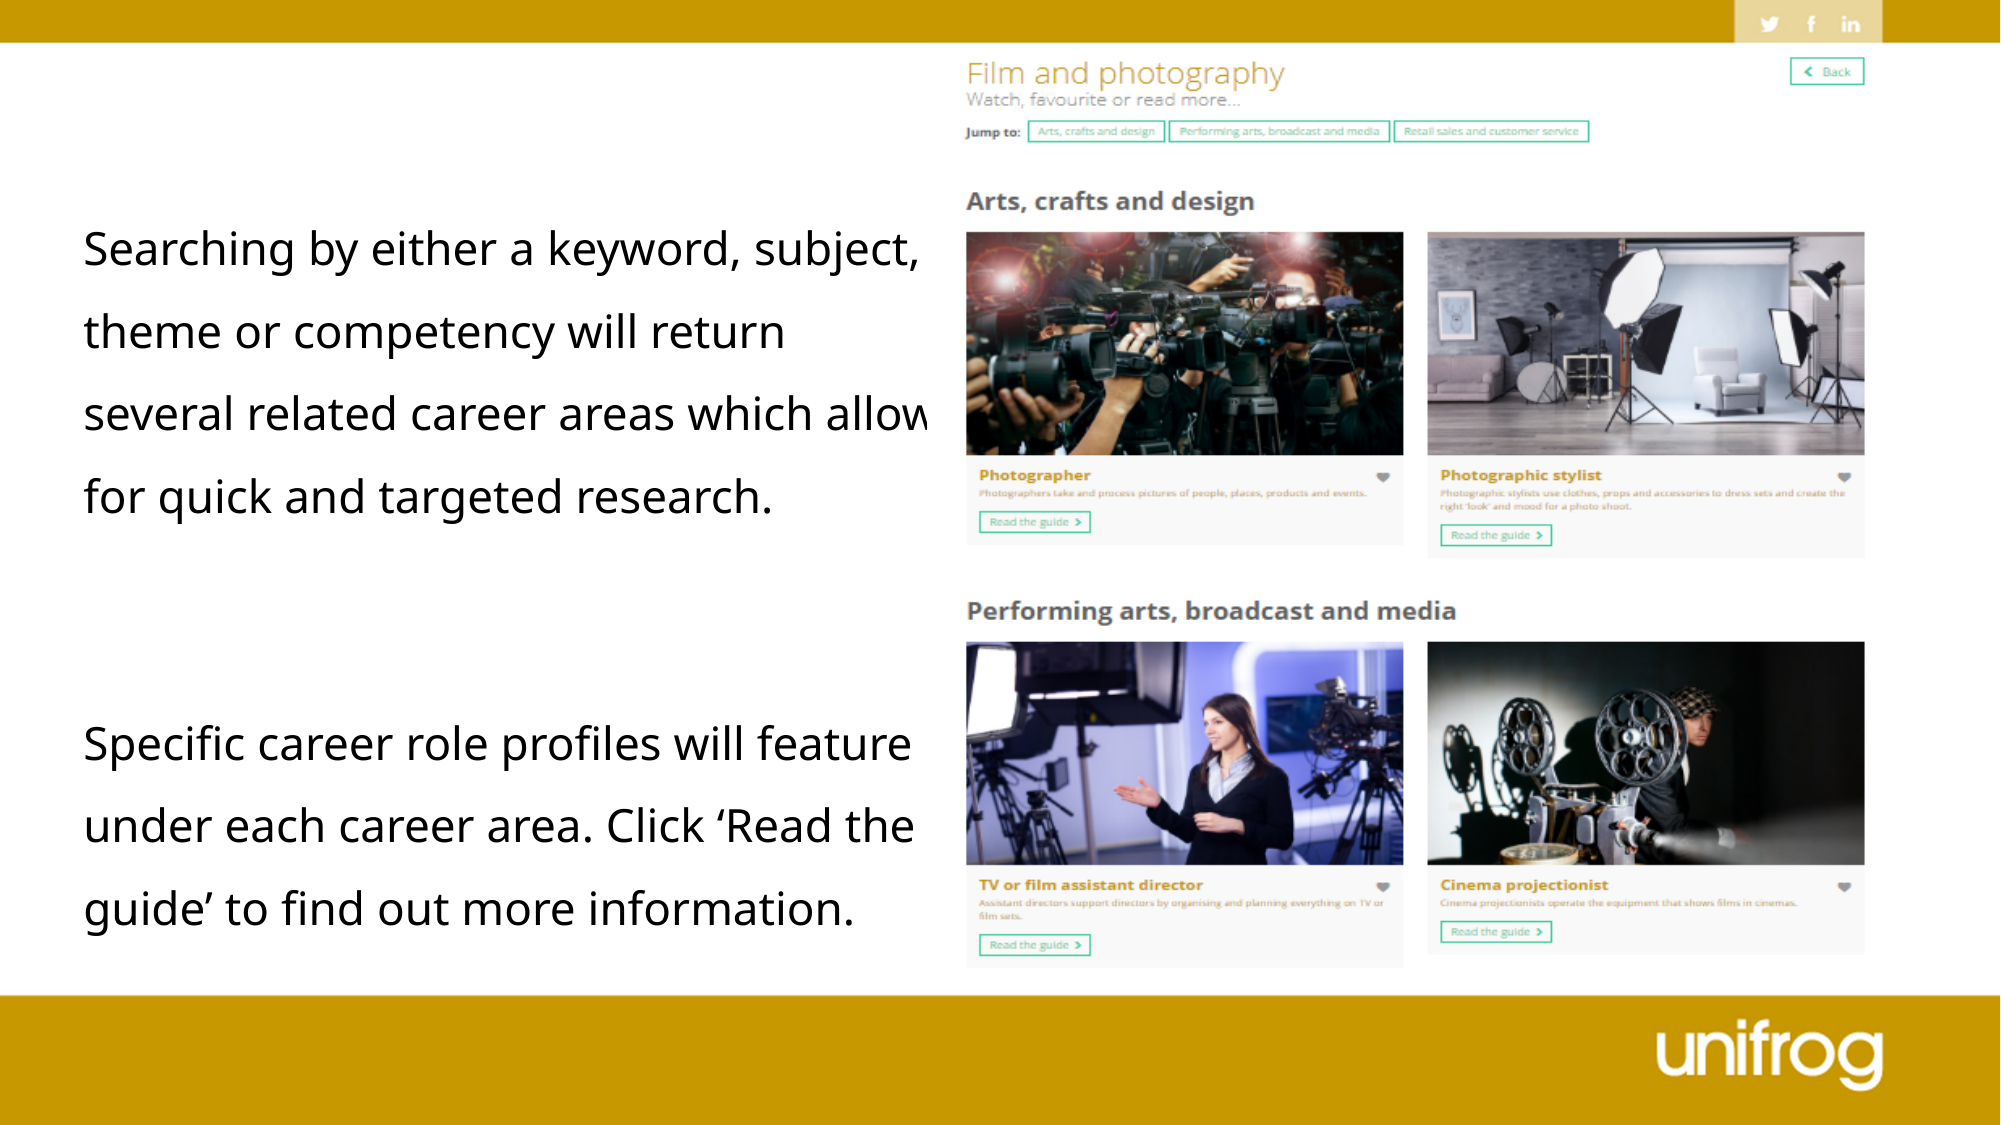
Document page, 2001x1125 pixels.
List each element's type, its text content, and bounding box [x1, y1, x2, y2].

text_box Searching by either a keyword, subject, theme or competency will return several related career areas which allow for quick and targeted research. Specific career role profiles will feature under each career area. Click ‘Read the guide’ to find out more information. [68, 185, 927, 942]
picture [0, 0, 2001, 1125]
